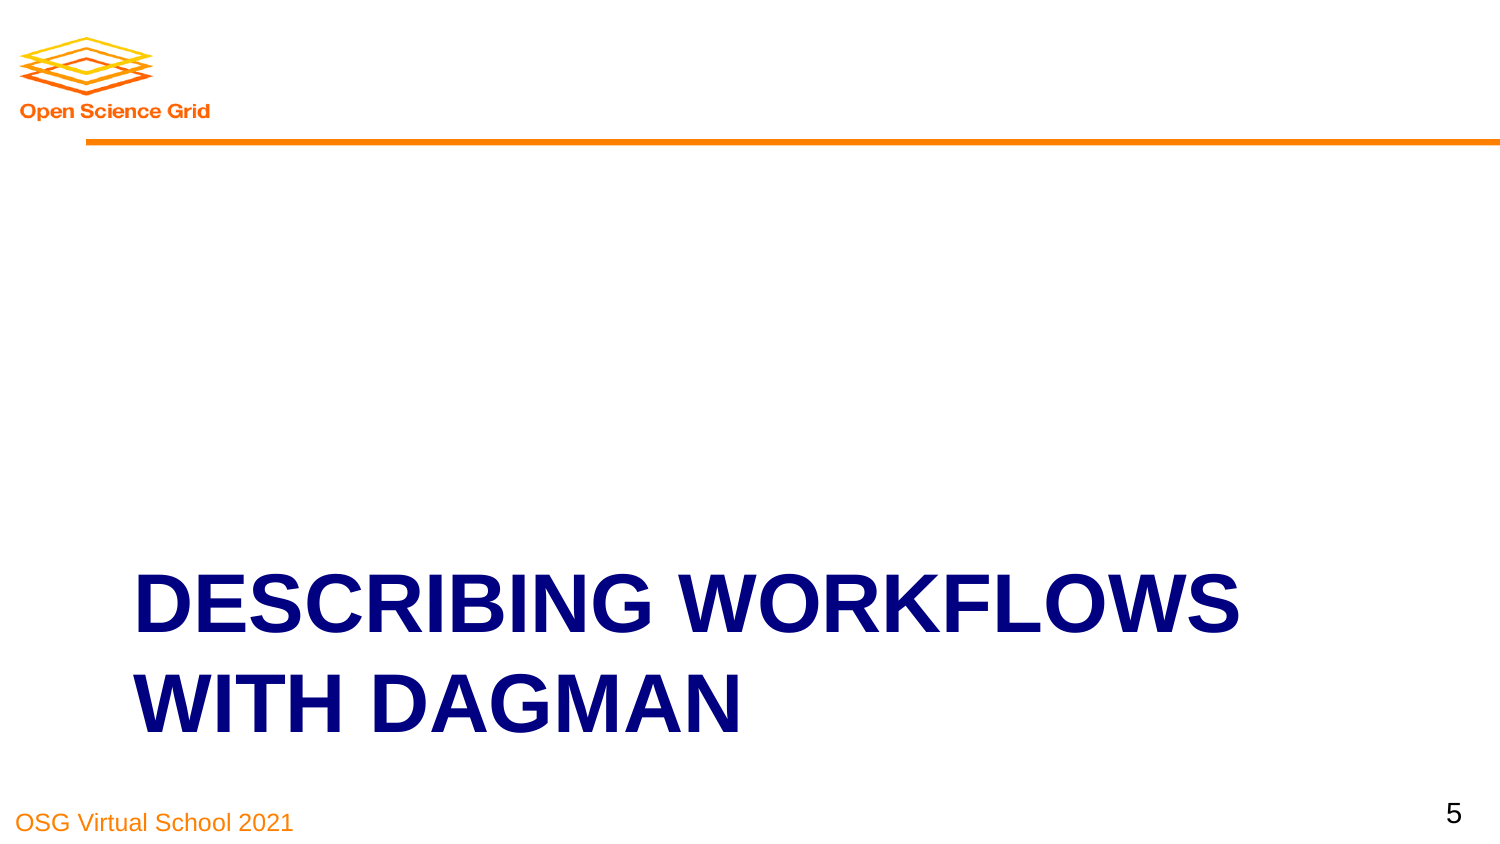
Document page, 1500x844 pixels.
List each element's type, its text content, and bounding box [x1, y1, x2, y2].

slide_number 5 [1431, 787, 1500, 844]
title Describing workflows with DAGMan [118, 542, 1394, 710]
picture [0, 20, 229, 134]
